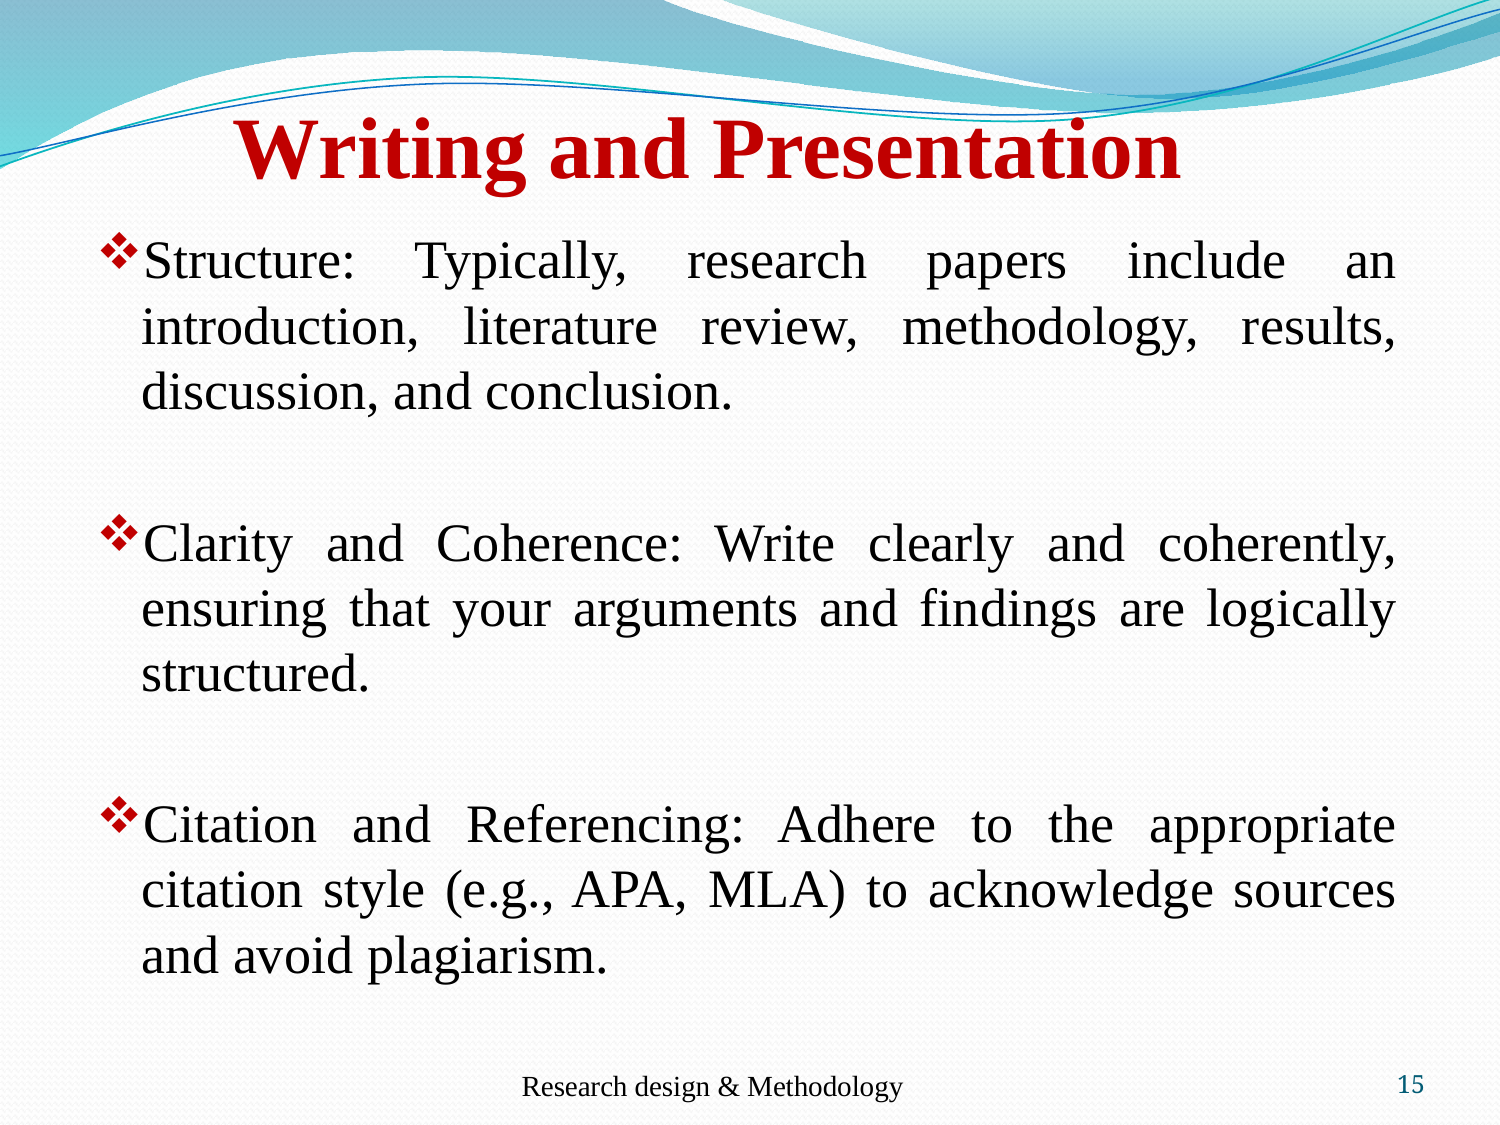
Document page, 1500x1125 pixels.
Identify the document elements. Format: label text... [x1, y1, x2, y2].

slide_number 15 [1299, 1042, 1425, 1103]
title Writing and Presentation [177, 37, 1237, 197]
footer Research design & Methodology [437, 1042, 988, 1103]
list Structure: Typically, research papers include an introduction, literature review, methodology, results, discussion, and conclusion. Clarity and Coherence: Write clearly and coherently, ensuring that your arguments and findings are logically structured. Citation and Referencing: Adhere to the appropriate citation style (e.g., APA, MLA) to acknowledge sources and avoid plagiarism. [81, 217, 1413, 1043]
